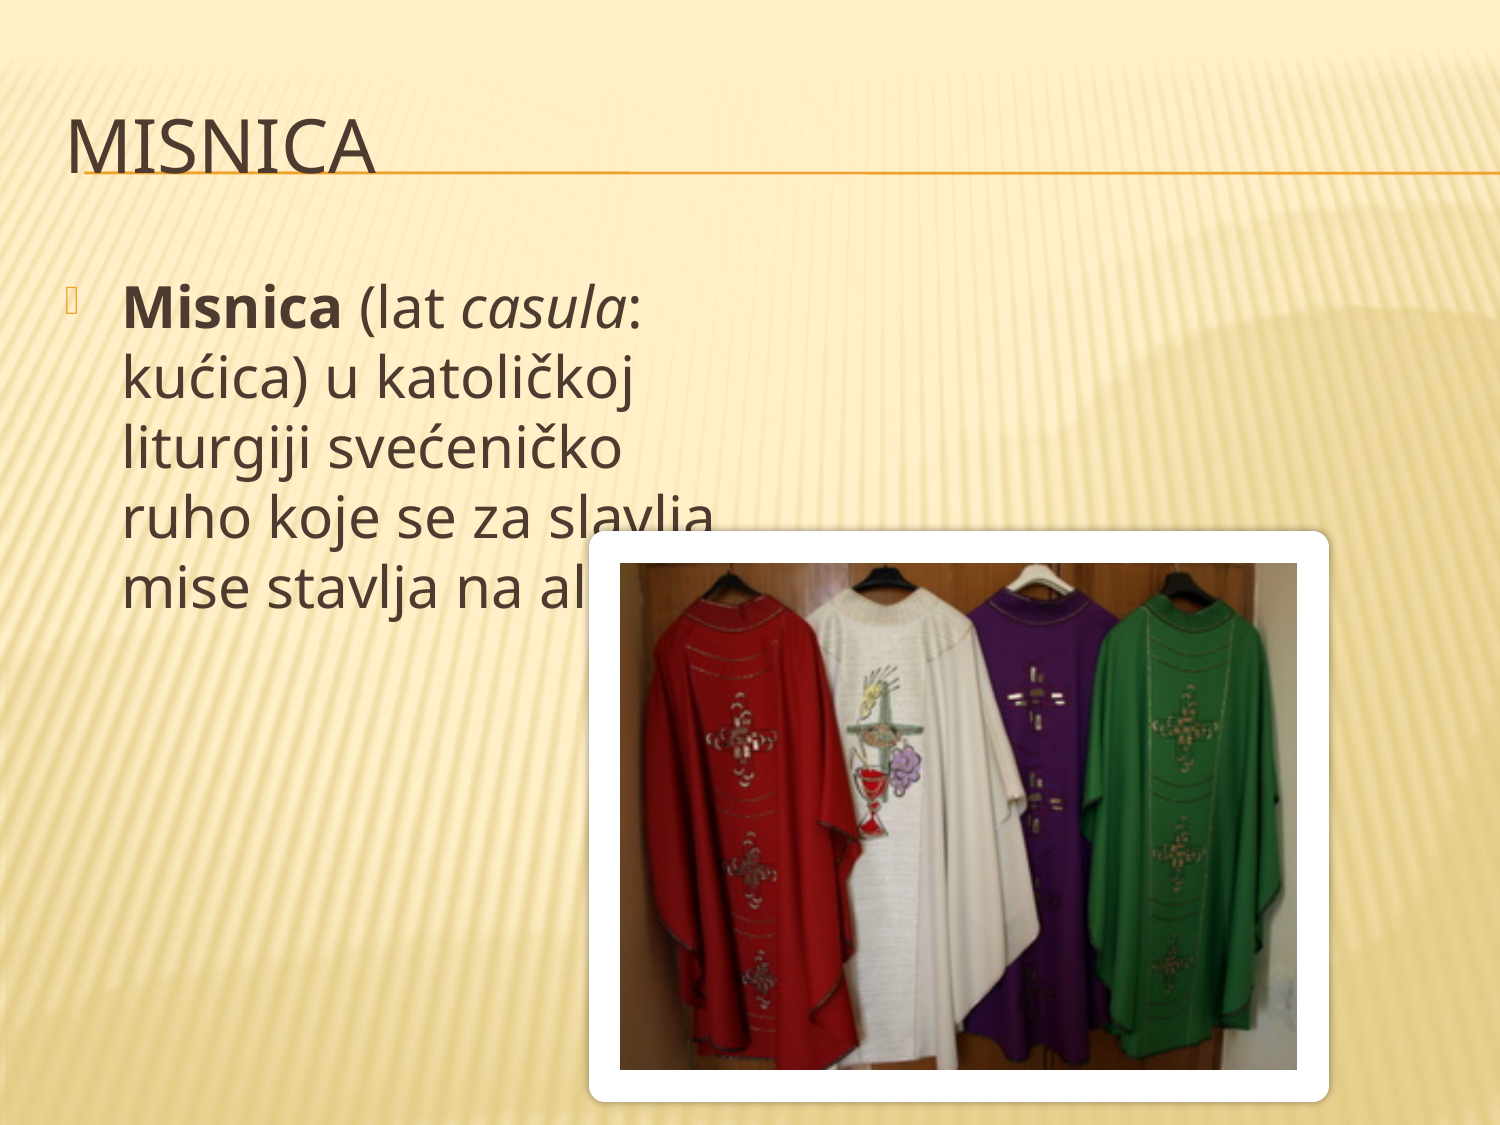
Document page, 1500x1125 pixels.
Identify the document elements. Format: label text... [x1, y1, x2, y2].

list Misnica (lat casula: kućica) u katoličkoj liturgiji svećeničko ruho koje se za slavlja mise stavlja na albu [50, 262, 738, 1038]
title MIsnica [49, 75, 1475, 213]
picture [619, 562, 1298, 1071]
